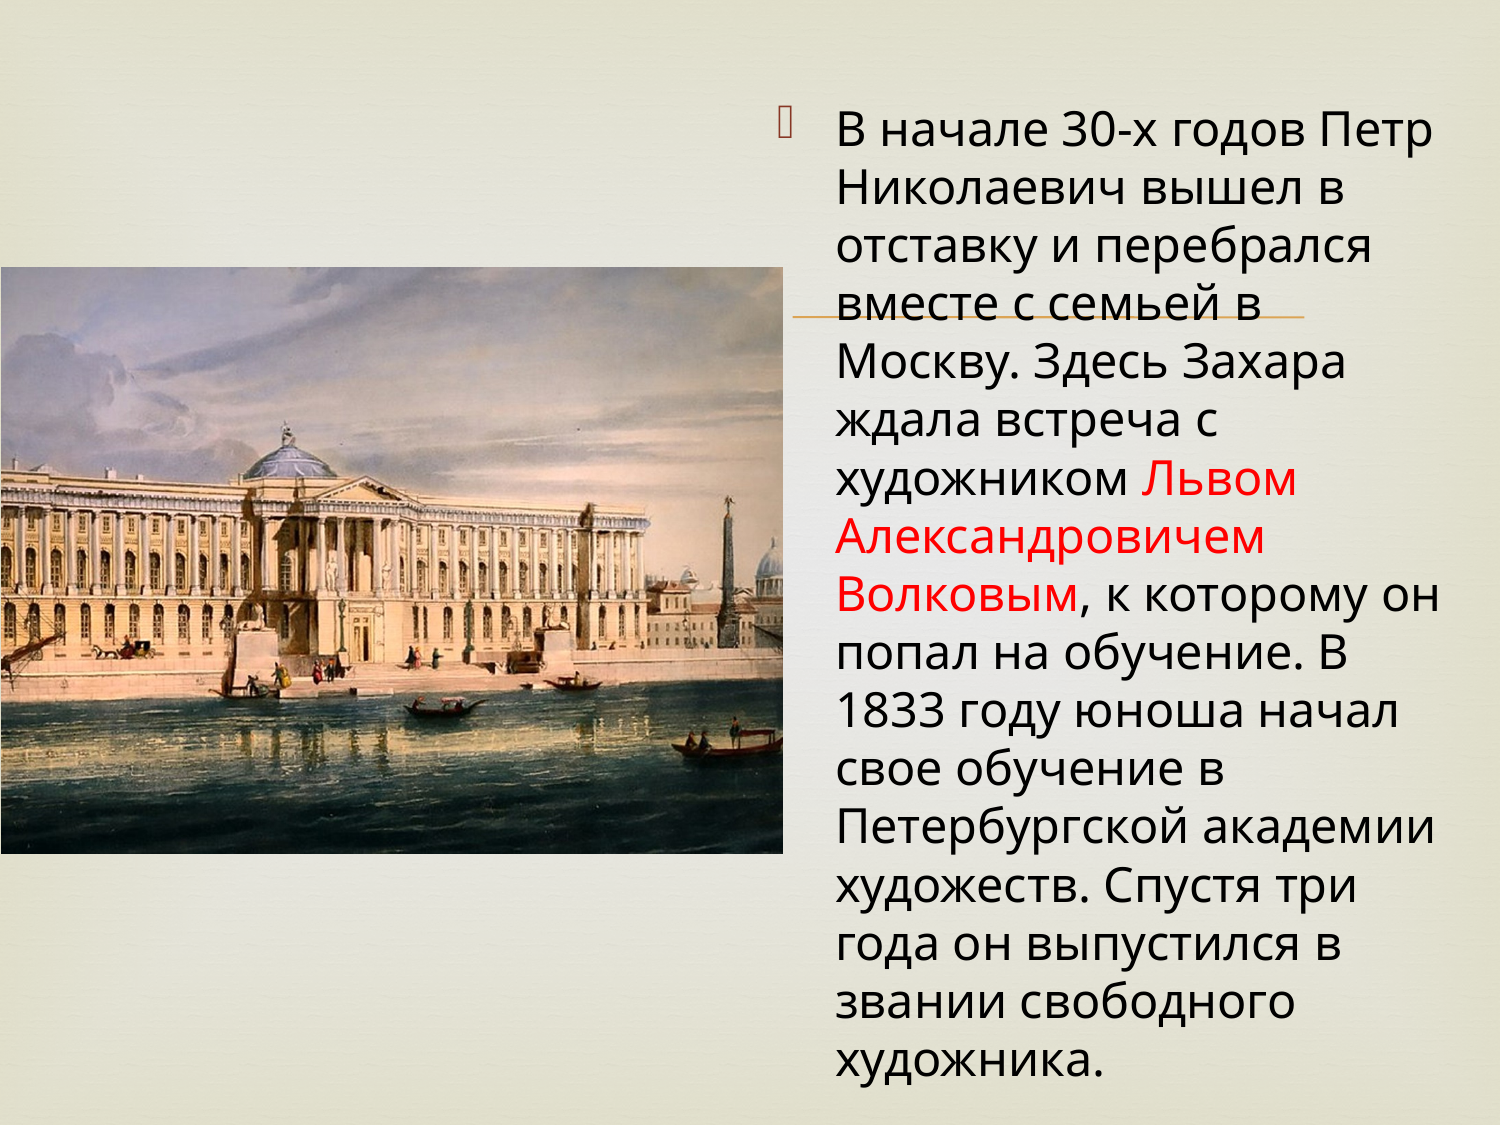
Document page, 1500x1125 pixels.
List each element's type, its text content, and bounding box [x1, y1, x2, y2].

list В начале 30-х годов Петр Николаевич вышел в отставку и перебрался вместе с семьей в Москву. Здесь Захара ждала встреча с художником Львом Александровичем Волковым, к которому он попал на обучение. В 1833 году юноша начал свое обучение в Петербургской академии художеств. Спустя три года он выпустился в звании свободного художника. [761, 90, 1471, 1094]
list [0, 266, 784, 854]
